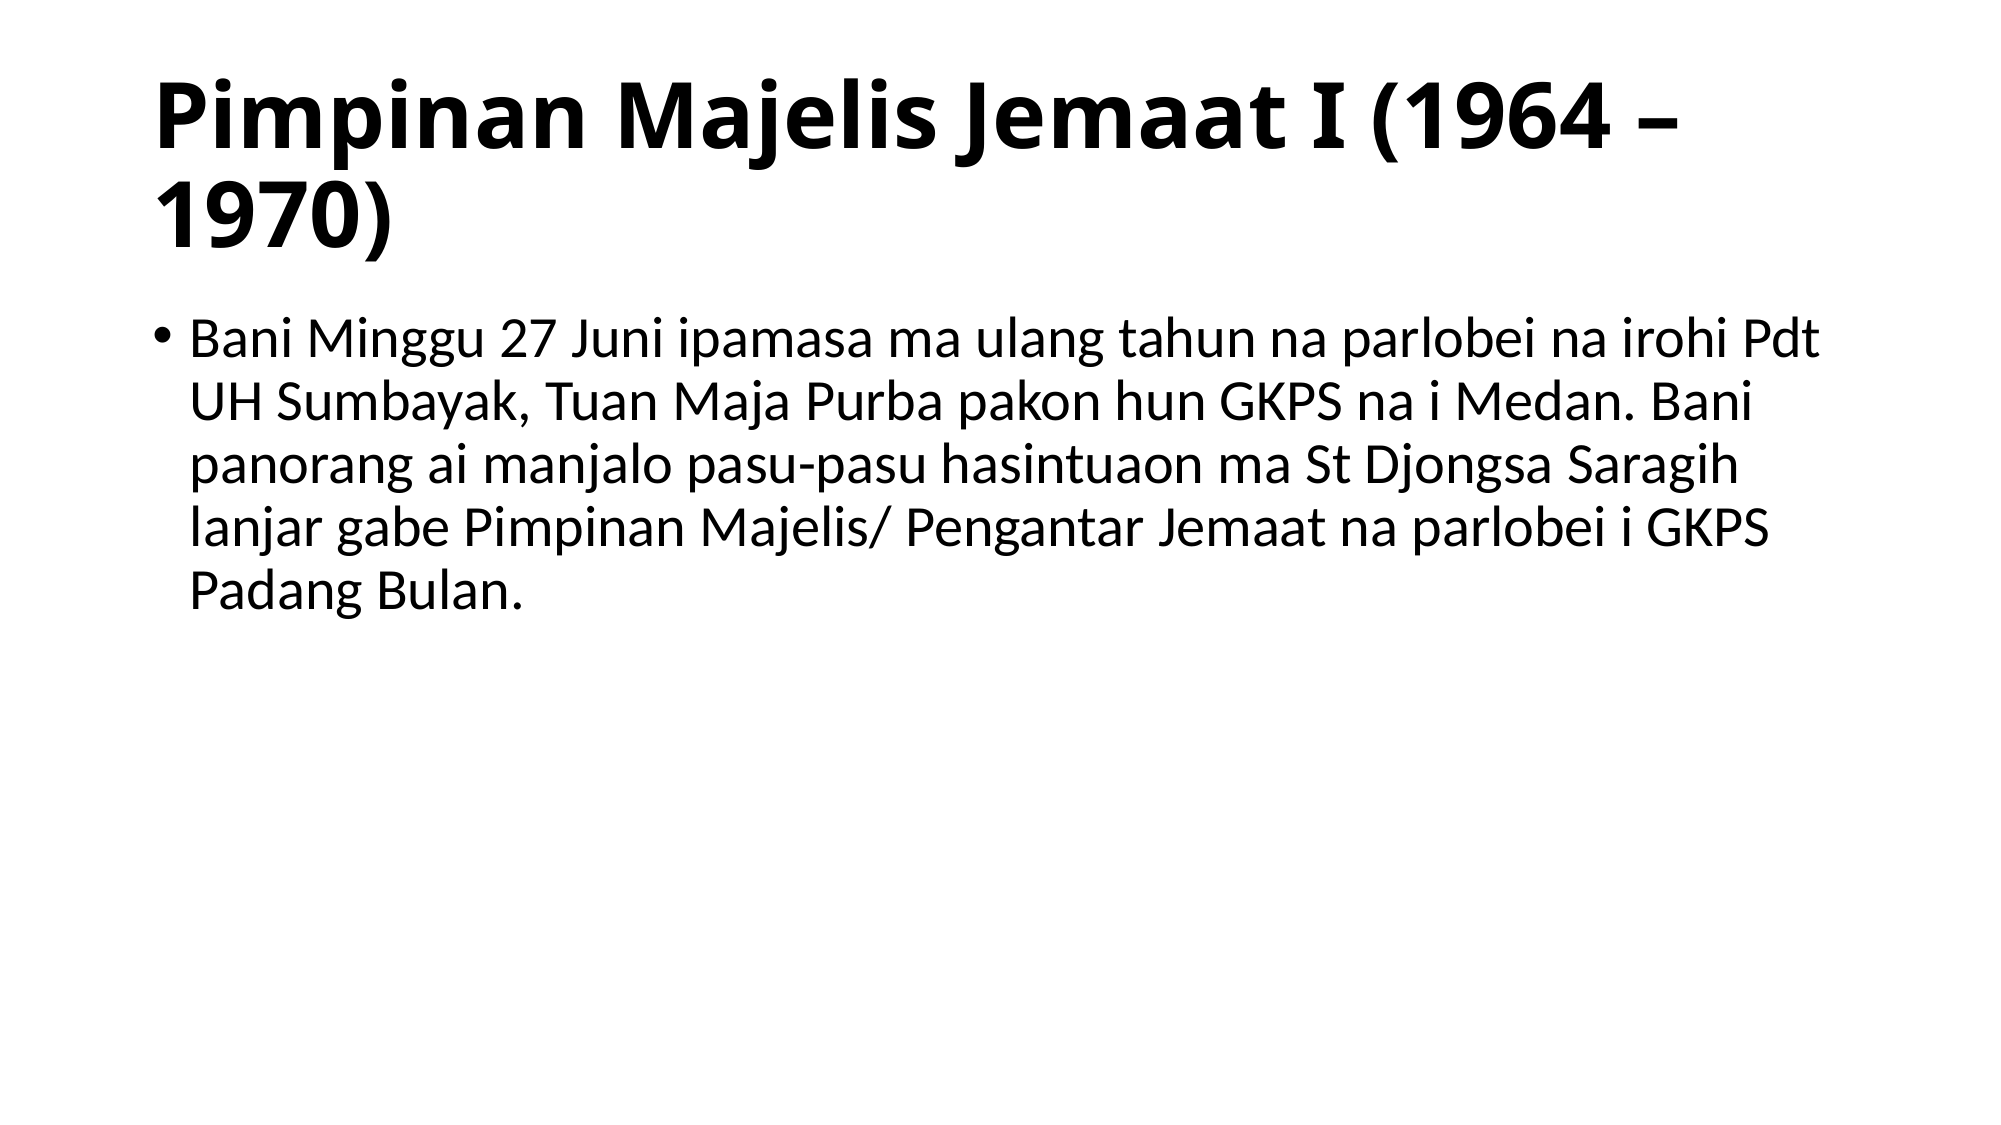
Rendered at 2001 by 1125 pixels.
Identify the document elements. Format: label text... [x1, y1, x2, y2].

title Pimpinan Majelis Jemaat I (1964 – 1970) [137, 59, 1863, 278]
list Bani Minggu 27 Juni ipamasa ma ulang tahun na parlobei na irohi Pdt UH Sumbayak, Tuan Maja Purba pakon hun GKPS na i Medan. Bani panorang ai manjalo pasu-pasu hasintuaon ma St Djongsa Saragih lanjar gabe Pimpinan Majelis/ Pengantar Jemaat na parlobei i GKPS Padang Bulan. [137, 299, 1863, 1014]
